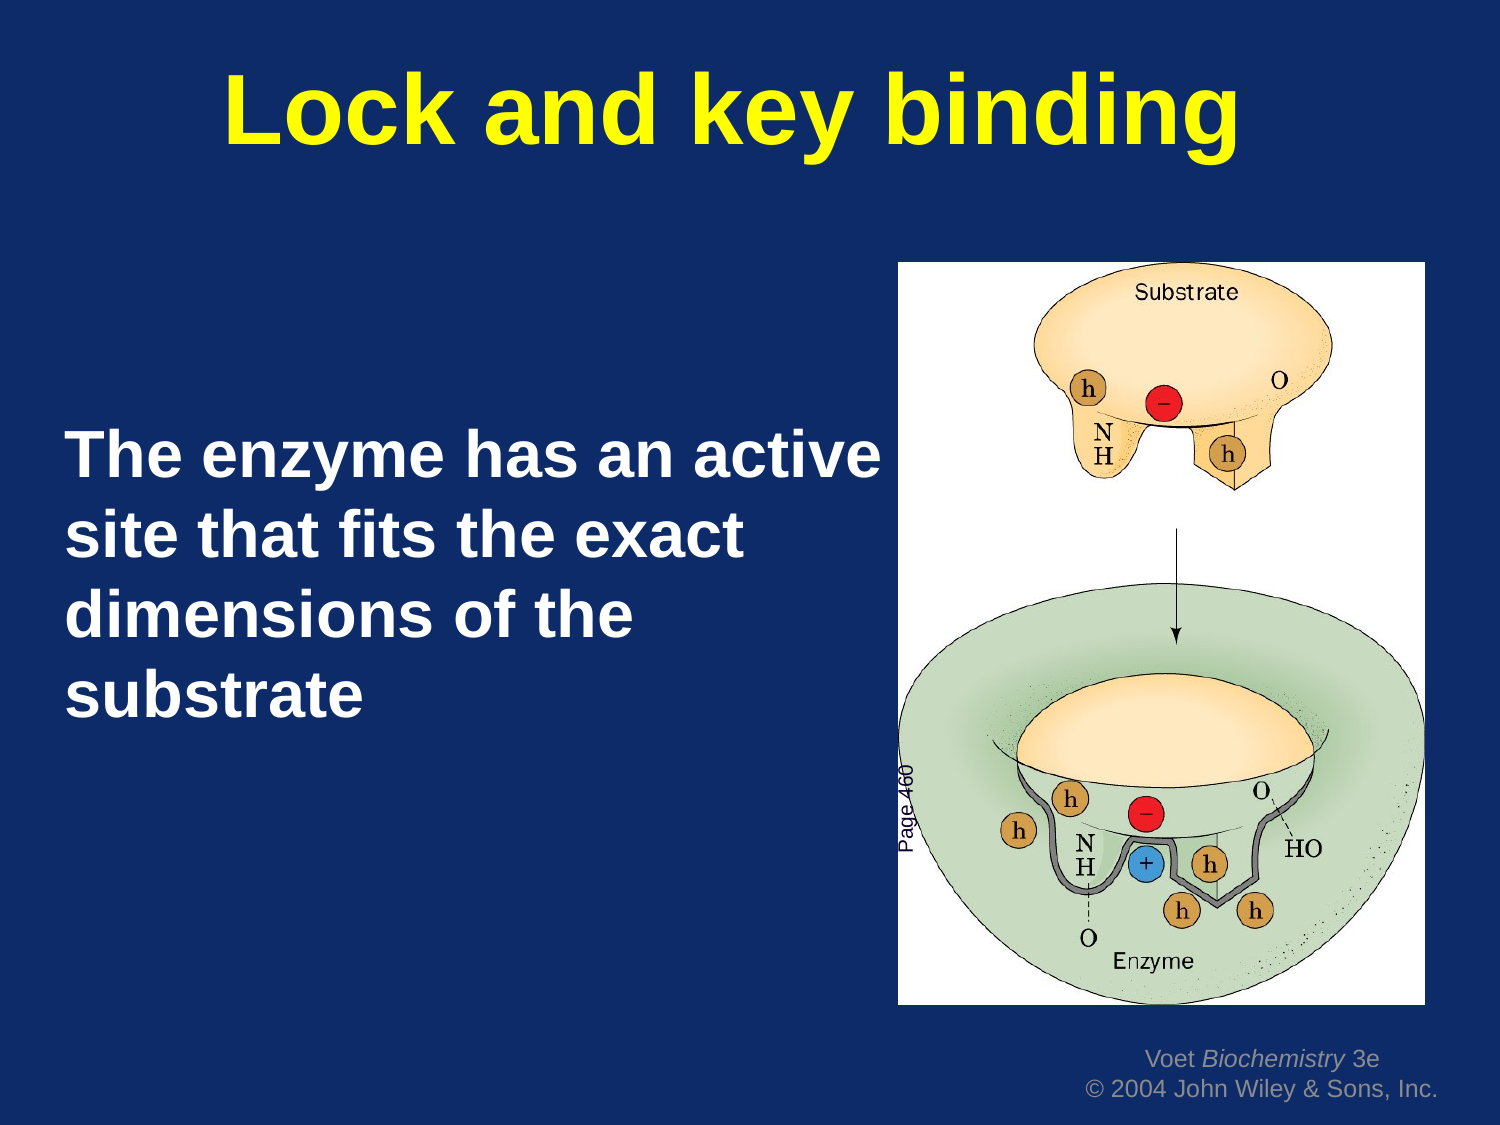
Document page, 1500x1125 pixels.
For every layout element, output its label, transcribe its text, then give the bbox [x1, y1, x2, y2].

text_box Page 460 [884, 784, 893, 868]
footer Voet Biochemistry 3e © 2004 John Wiley & Sons, Inc. [1025, 1042, 1500, 1103]
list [898, 262, 1426, 1006]
text_box The enzyme has an active site that fits the exact dimensions of the substrate [50, 403, 893, 784]
text_box Lock and key binding [207, 37, 1259, 293]
